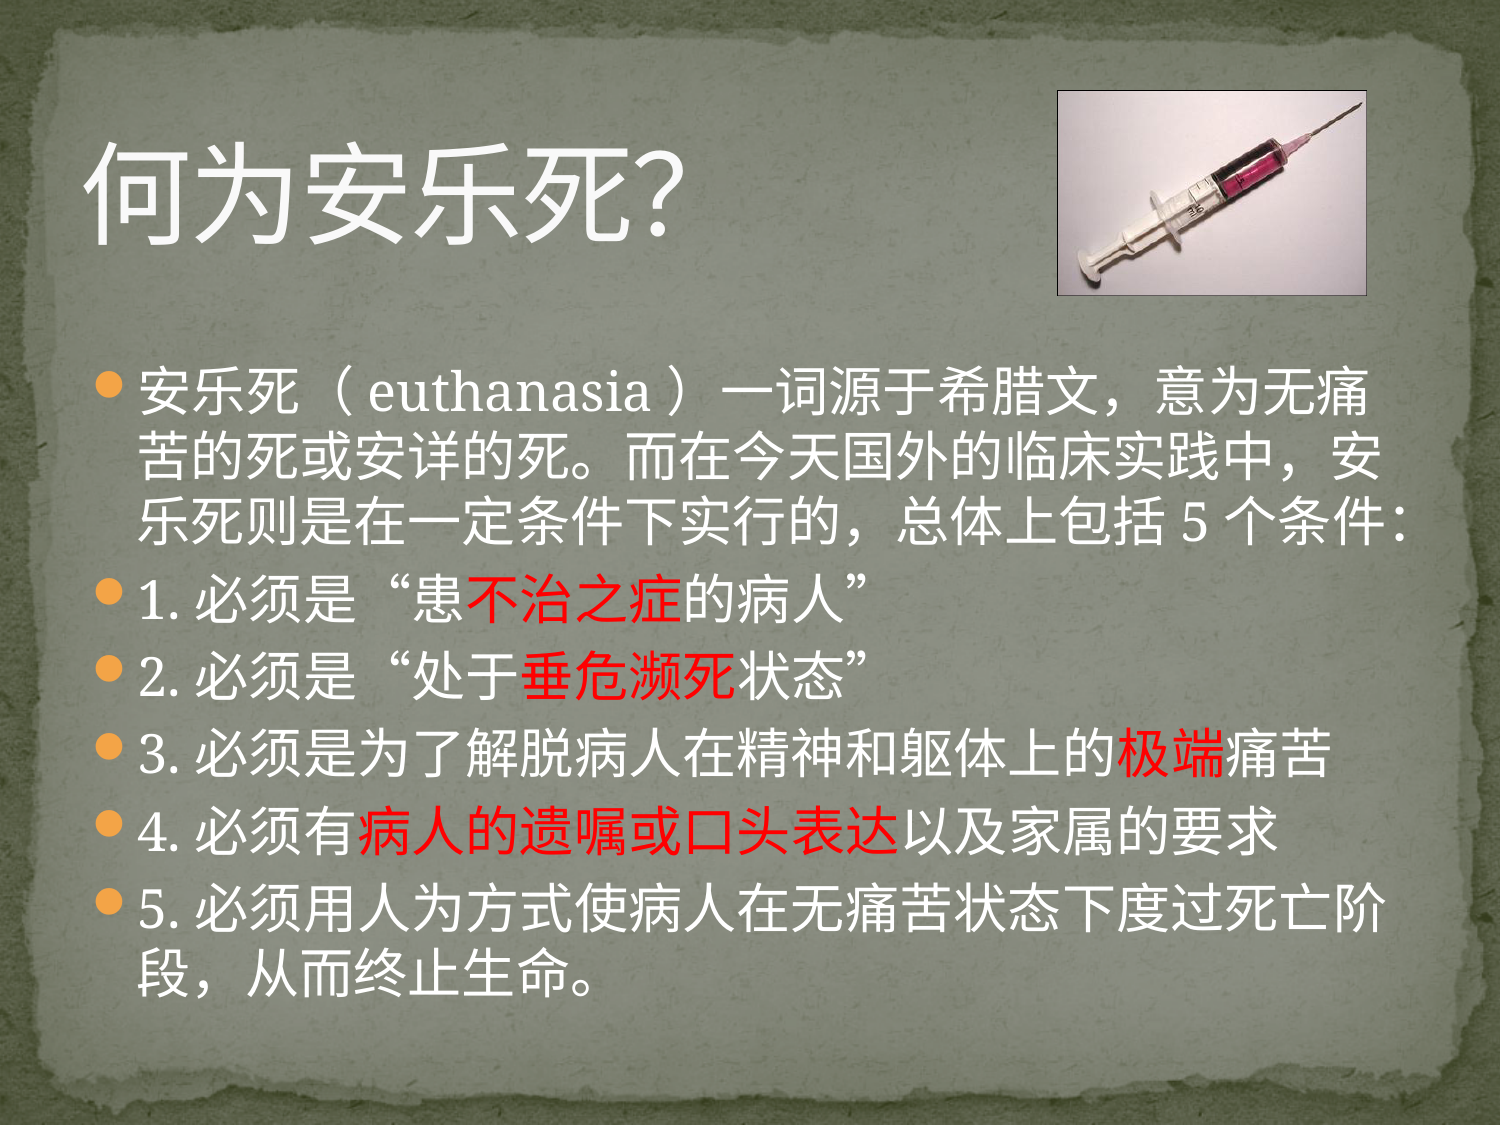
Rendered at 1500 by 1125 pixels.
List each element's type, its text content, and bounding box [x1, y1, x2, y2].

picture [1057, 90, 1367, 296]
title 何为安乐死？ [64, 66, 1415, 267]
list 安乐死（euthanasia）一词源于希腊文，意为无痛苦的死或安详的死。而在今天国外的临床实践中，安乐死则是在一定条件下实行的，总体上包括5个条件： 1.必须是“患不治之症的病人” 2.必须是“处于垂危濒死状态” 3.必须是为了解脱病人在精神和躯体上的极端痛苦 4.必须有病人的遗嘱或口头表达以及家属的要求 5.必须用人为方式使病人在无痛苦状态下度过死亡阶段，从而终止生命。 [76, 349, 1428, 1101]
